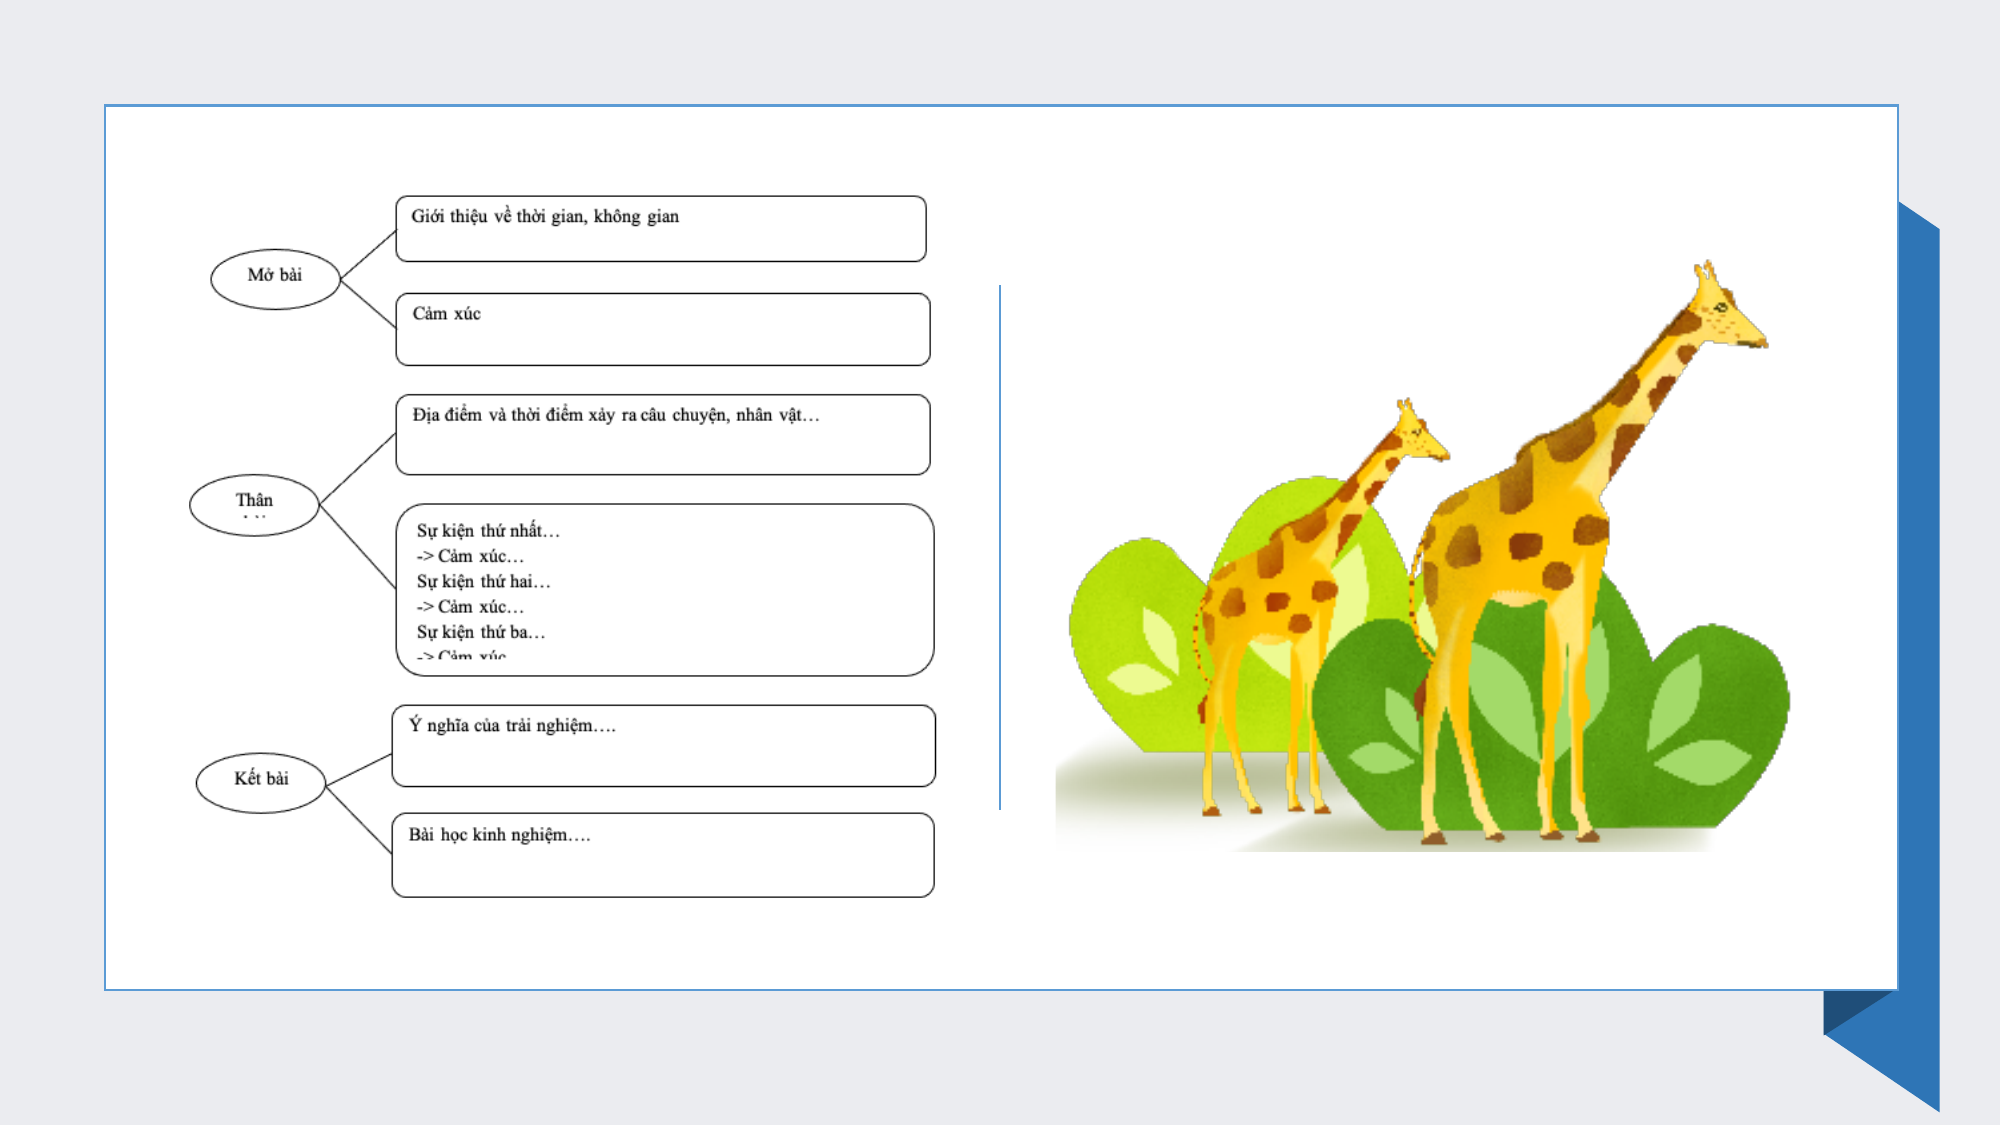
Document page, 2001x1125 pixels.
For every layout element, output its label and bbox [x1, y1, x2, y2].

text_box [104, 105, 1899, 990]
picture [188, 185, 943, 910]
picture [1055, 244, 1818, 852]
text_box [1825, 201, 1940, 1113]
text_box [1823, 990, 1893, 1036]
